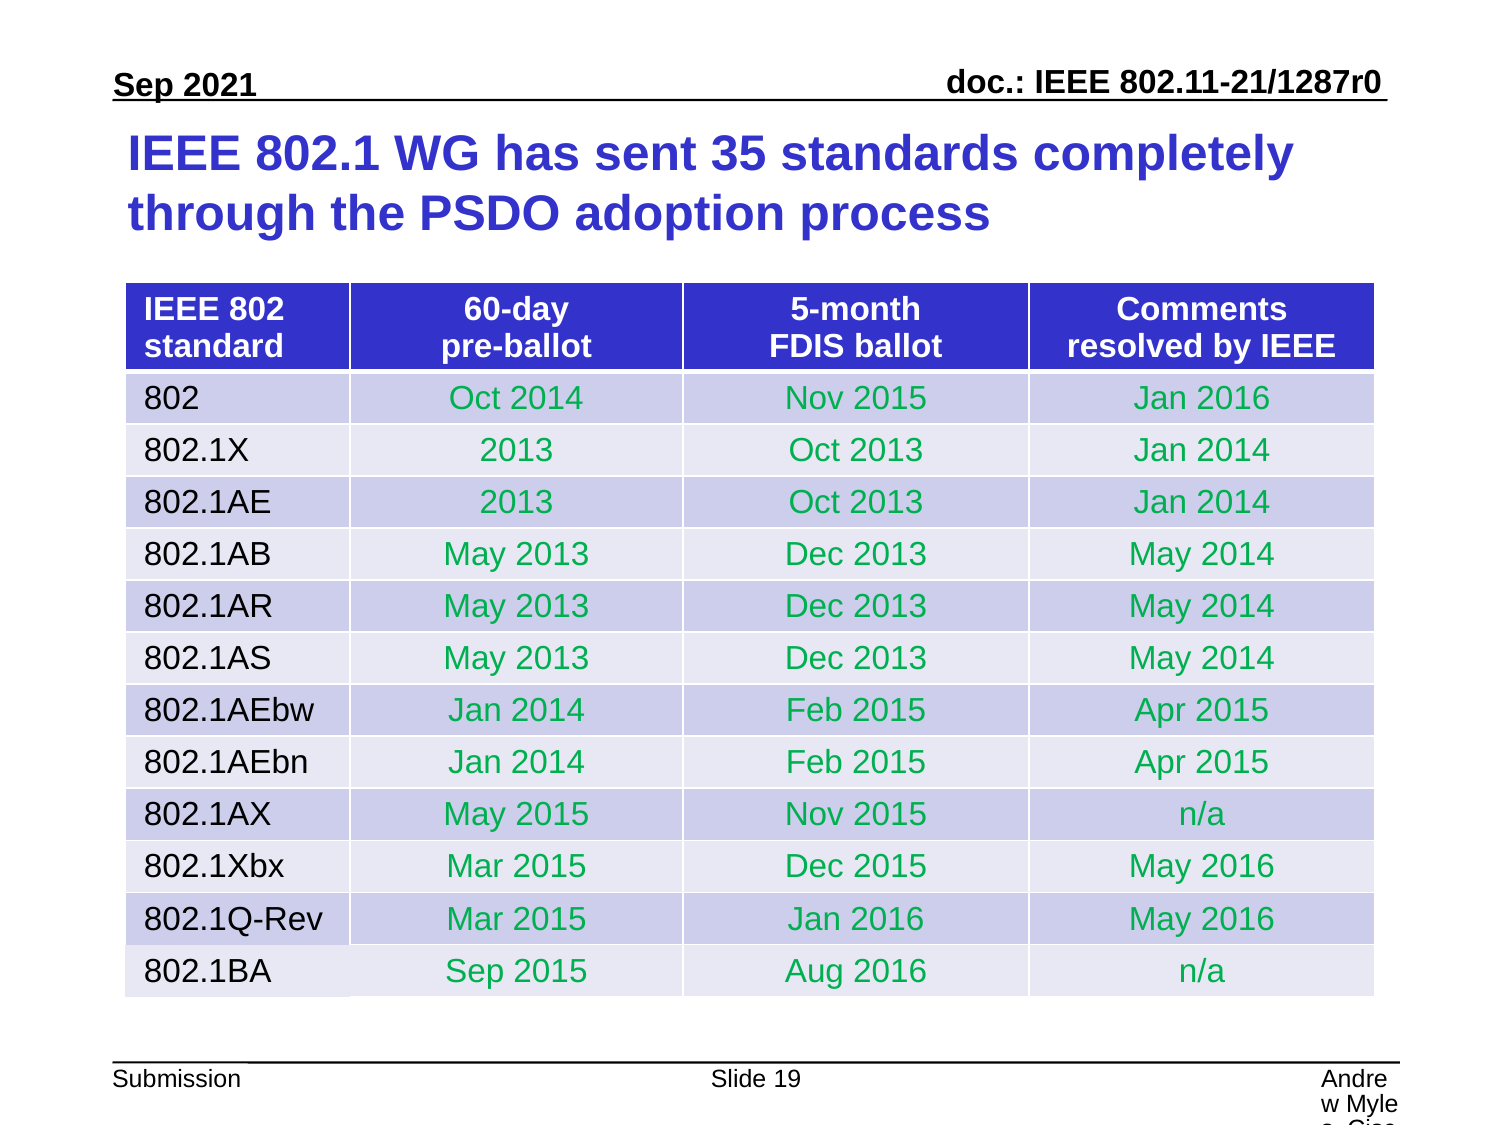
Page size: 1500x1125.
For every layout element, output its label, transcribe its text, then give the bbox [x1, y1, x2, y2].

table_cell Aug 2016 [684, 945, 1028, 996]
table_cell Oct 2014 [351, 374, 682, 423]
table_cell May 2014 [1030, 581, 1374, 631]
table_cell May 2016 [1030, 841, 1374, 892]
table_cell Jan 2014 [351, 737, 682, 787]
table_cell 2013 [351, 425, 682, 475]
table_cell 2013 [351, 477, 682, 527]
slide_number Slide 19 [709, 1061, 803, 1093]
table_cell May 2013 [351, 529, 682, 579]
table_cell 802.1AX [126, 789, 349, 840]
table_cell Dec 2015 [684, 841, 1028, 892]
table_cell Dec 2013 [684, 581, 1028, 631]
table_cell May 2014 [1030, 529, 1374, 579]
table_cell 802 [126, 374, 349, 423]
table_cell Nov 2015 [684, 789, 1028, 840]
table_cell 802.1AE [126, 477, 349, 527]
table_cell Oct 2013 [684, 425, 1028, 475]
table_cell May 2016 [1030, 893, 1374, 944]
table_cell Jan 2016 [1030, 374, 1374, 423]
table_cell Mar 2015 [351, 893, 682, 944]
table_cell May 2014 [1030, 633, 1374, 683]
table_cell Jan 2014 [351, 685, 682, 735]
table_cell 802.1Xbx [126, 841, 349, 892]
table_cell Dec 2013 [684, 529, 1028, 579]
table_cell 802.1AEbn [126, 737, 349, 787]
table_cell Jan 2016 [684, 893, 1028, 944]
table_cell 802.1X [126, 425, 349, 475]
table_cell Dec 2013 [684, 633, 1028, 683]
table_cell May 2013 [351, 581, 682, 631]
table_cell Mar 2015 [351, 841, 682, 892]
table_cell 802.1AEbw [126, 685, 349, 735]
table_cell 802.1AR [126, 581, 349, 631]
table_cell Feb 2015 [684, 737, 1028, 787]
table_cell 802.1Q-Rev [126, 893, 349, 945]
table_cell May 2013 [351, 633, 682, 683]
table_header IEEE 802 standard [126, 283, 349, 369]
table_cell 802.1BA [125, 945, 350, 997]
table_cell Oct 2013 [684, 477, 1028, 527]
table_cell n/a [1030, 945, 1374, 996]
footer Andrew Myles, Cisco [1320, 1061, 1402, 1093]
table_cell May 2015 [351, 789, 682, 840]
table_cell Jan 2014 [1030, 425, 1374, 475]
table_cell Apr 2015 [1030, 737, 1374, 787]
table_cell 802.1AB [126, 529, 349, 579]
table_cell Sep 2015 [350, 945, 682, 996]
table_cell 802.1AS [126, 633, 349, 683]
table_cell Apr 2015 [1030, 685, 1374, 735]
table_header 5-month FDIS ballot [684, 283, 1028, 369]
table_cell n/a [1030, 789, 1374, 840]
table_header Comments resolved by IEEE [1030, 283, 1374, 369]
table_cell Feb 2015 [684, 685, 1028, 735]
table_header 60-day pre-ballot [351, 283, 682, 369]
title IEEE 802.1 WG has sent 35 standards completely through the PSDO adoption process [112, 112, 1388, 288]
table_cell Jan 2014 [1030, 477, 1374, 527]
table_cell Nov 2015 [684, 374, 1028, 423]
